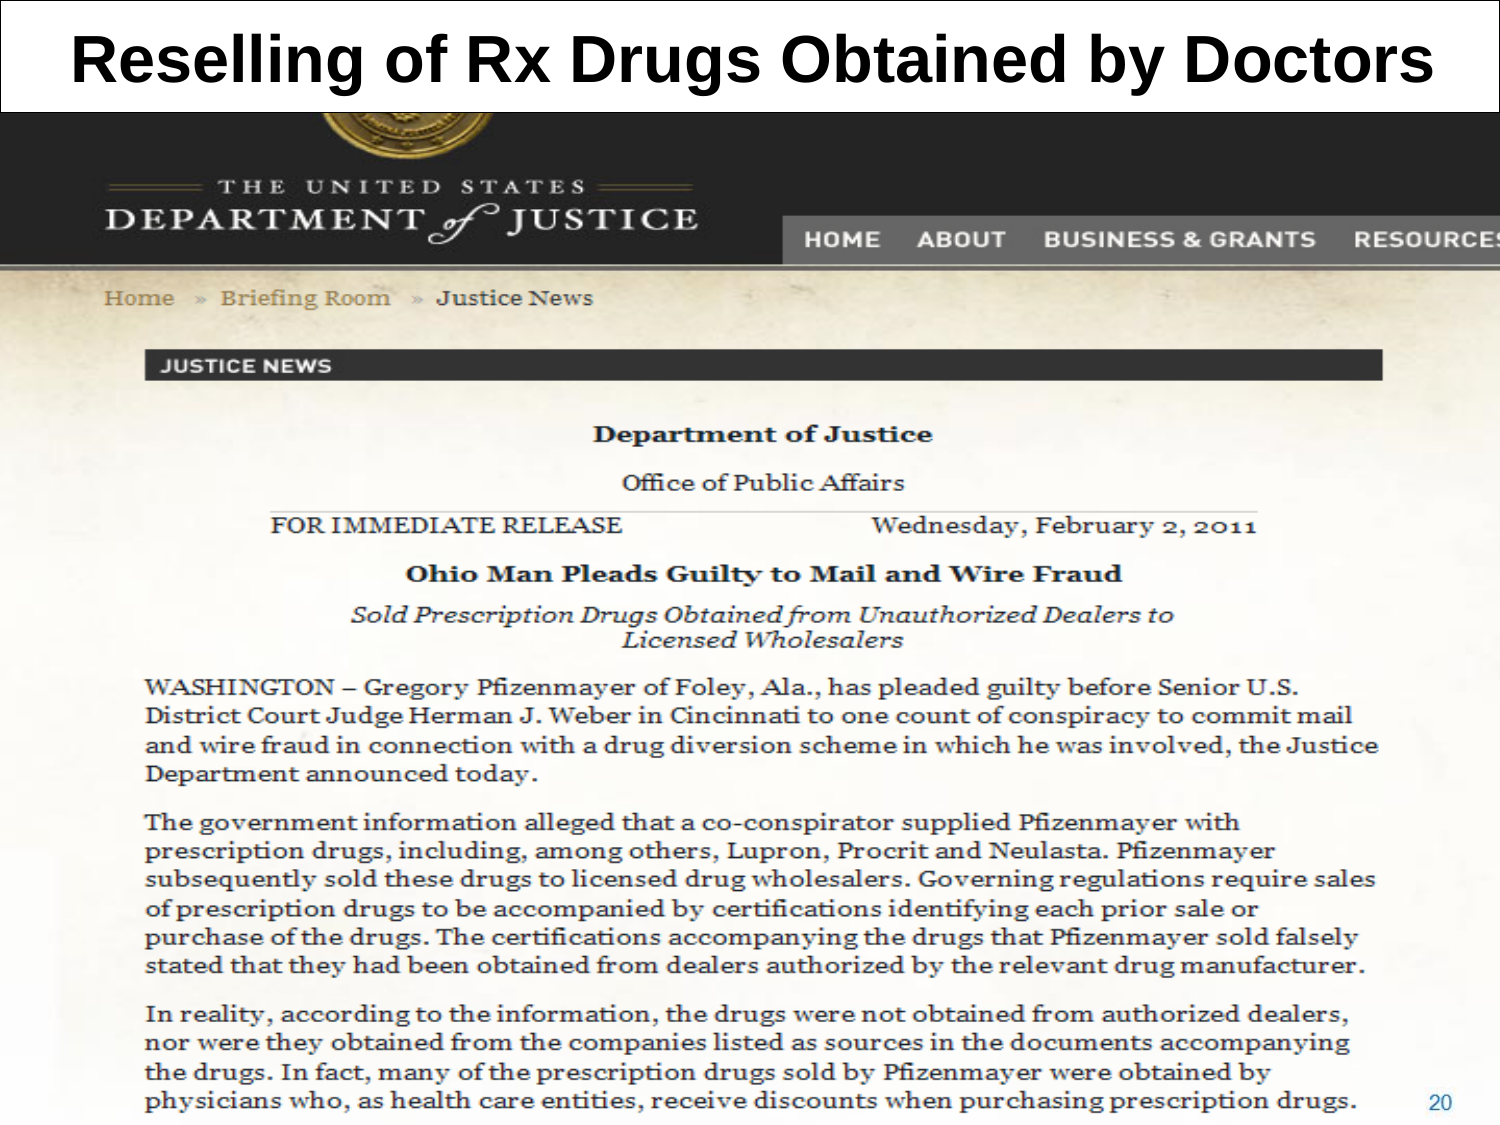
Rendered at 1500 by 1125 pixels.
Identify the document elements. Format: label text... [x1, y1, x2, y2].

picture [1424, 1087, 1457, 1118]
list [0, 7, 1500, 1125]
text_box Reselling of Rx Drugs Obtained by Doctors [0, 0, 1500, 6]
